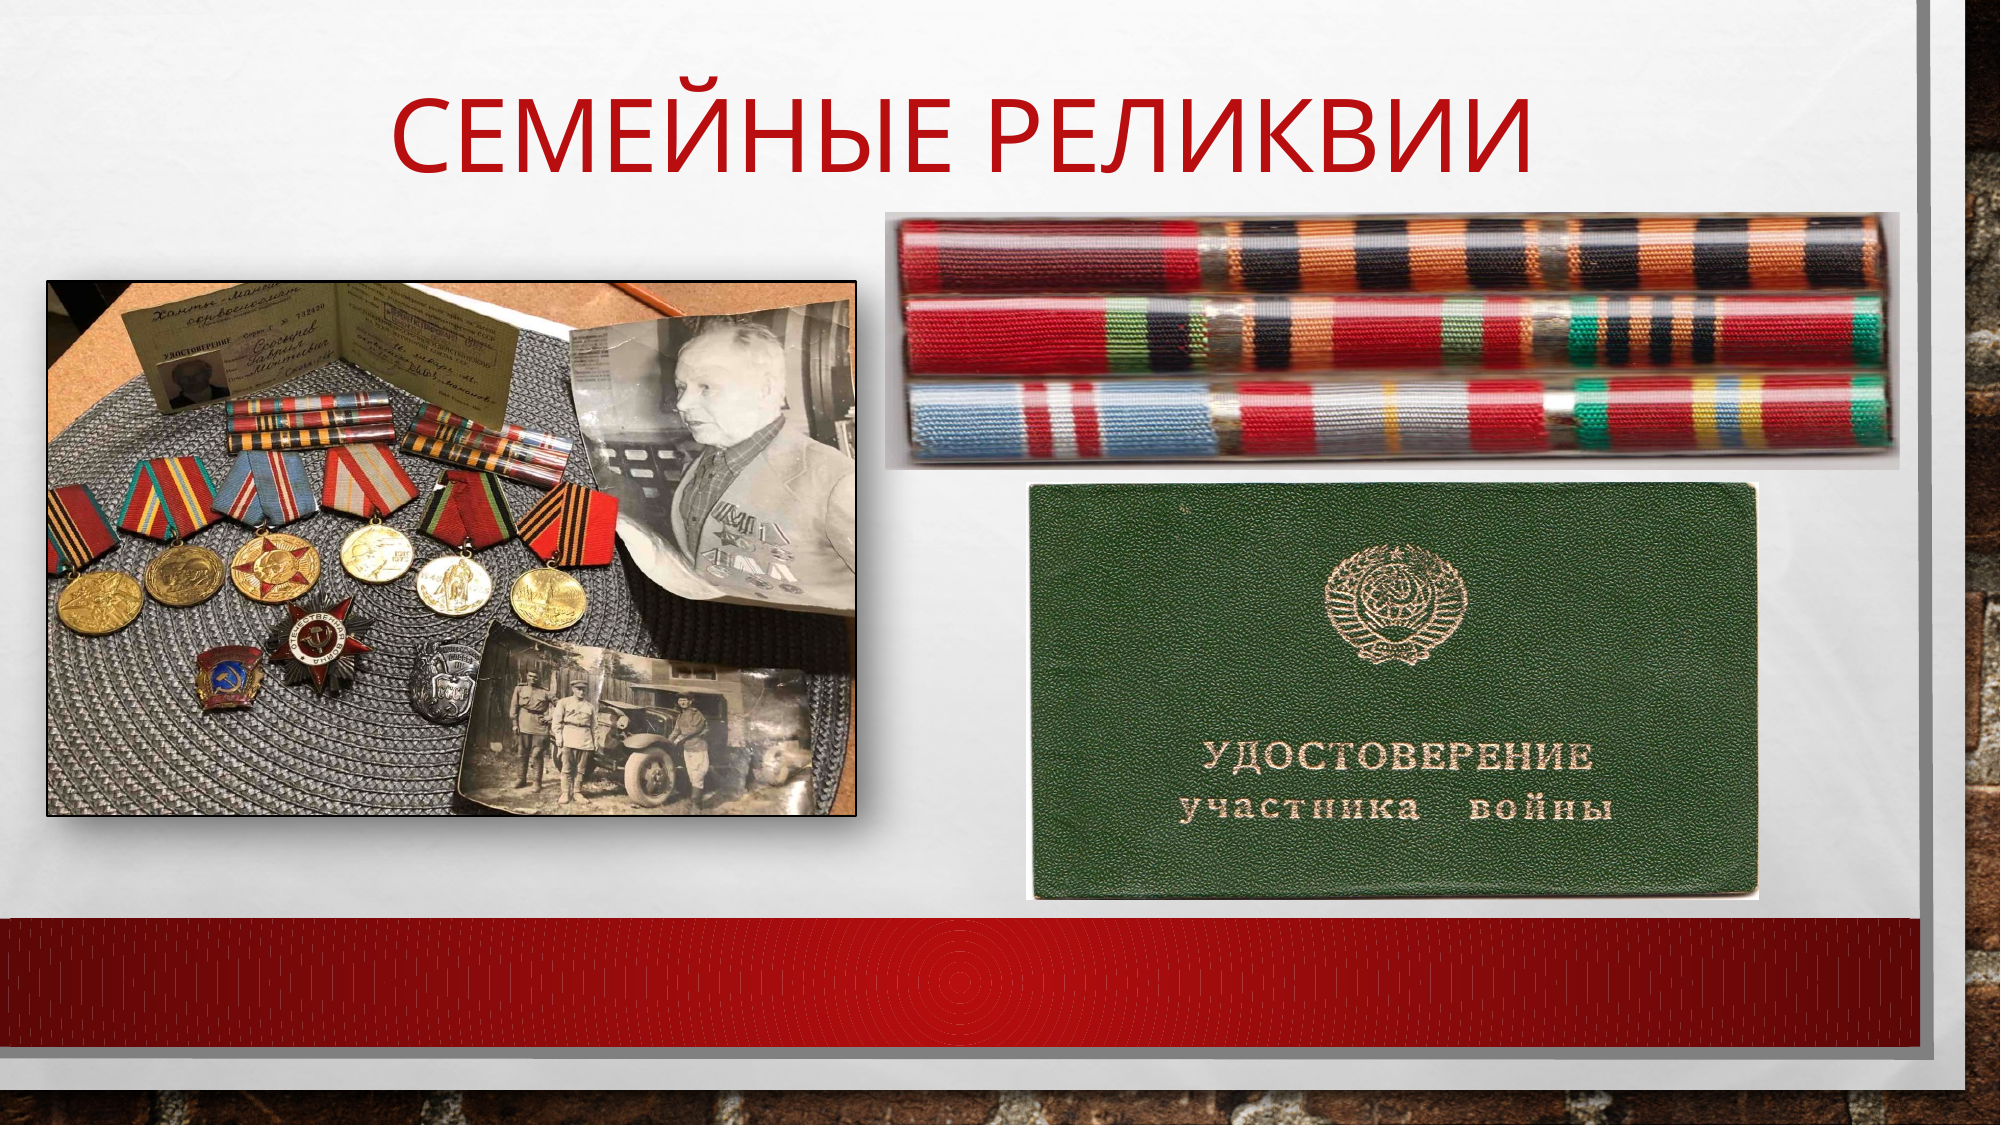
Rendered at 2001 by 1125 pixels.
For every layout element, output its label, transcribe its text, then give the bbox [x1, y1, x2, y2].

picture [47, 282, 856, 815]
picture [1025, 481, 1759, 901]
picture [0, 0, 2000, 1125]
title Семейные реликвии [110, 45, 1816, 235]
picture [884, 210, 1901, 470]
